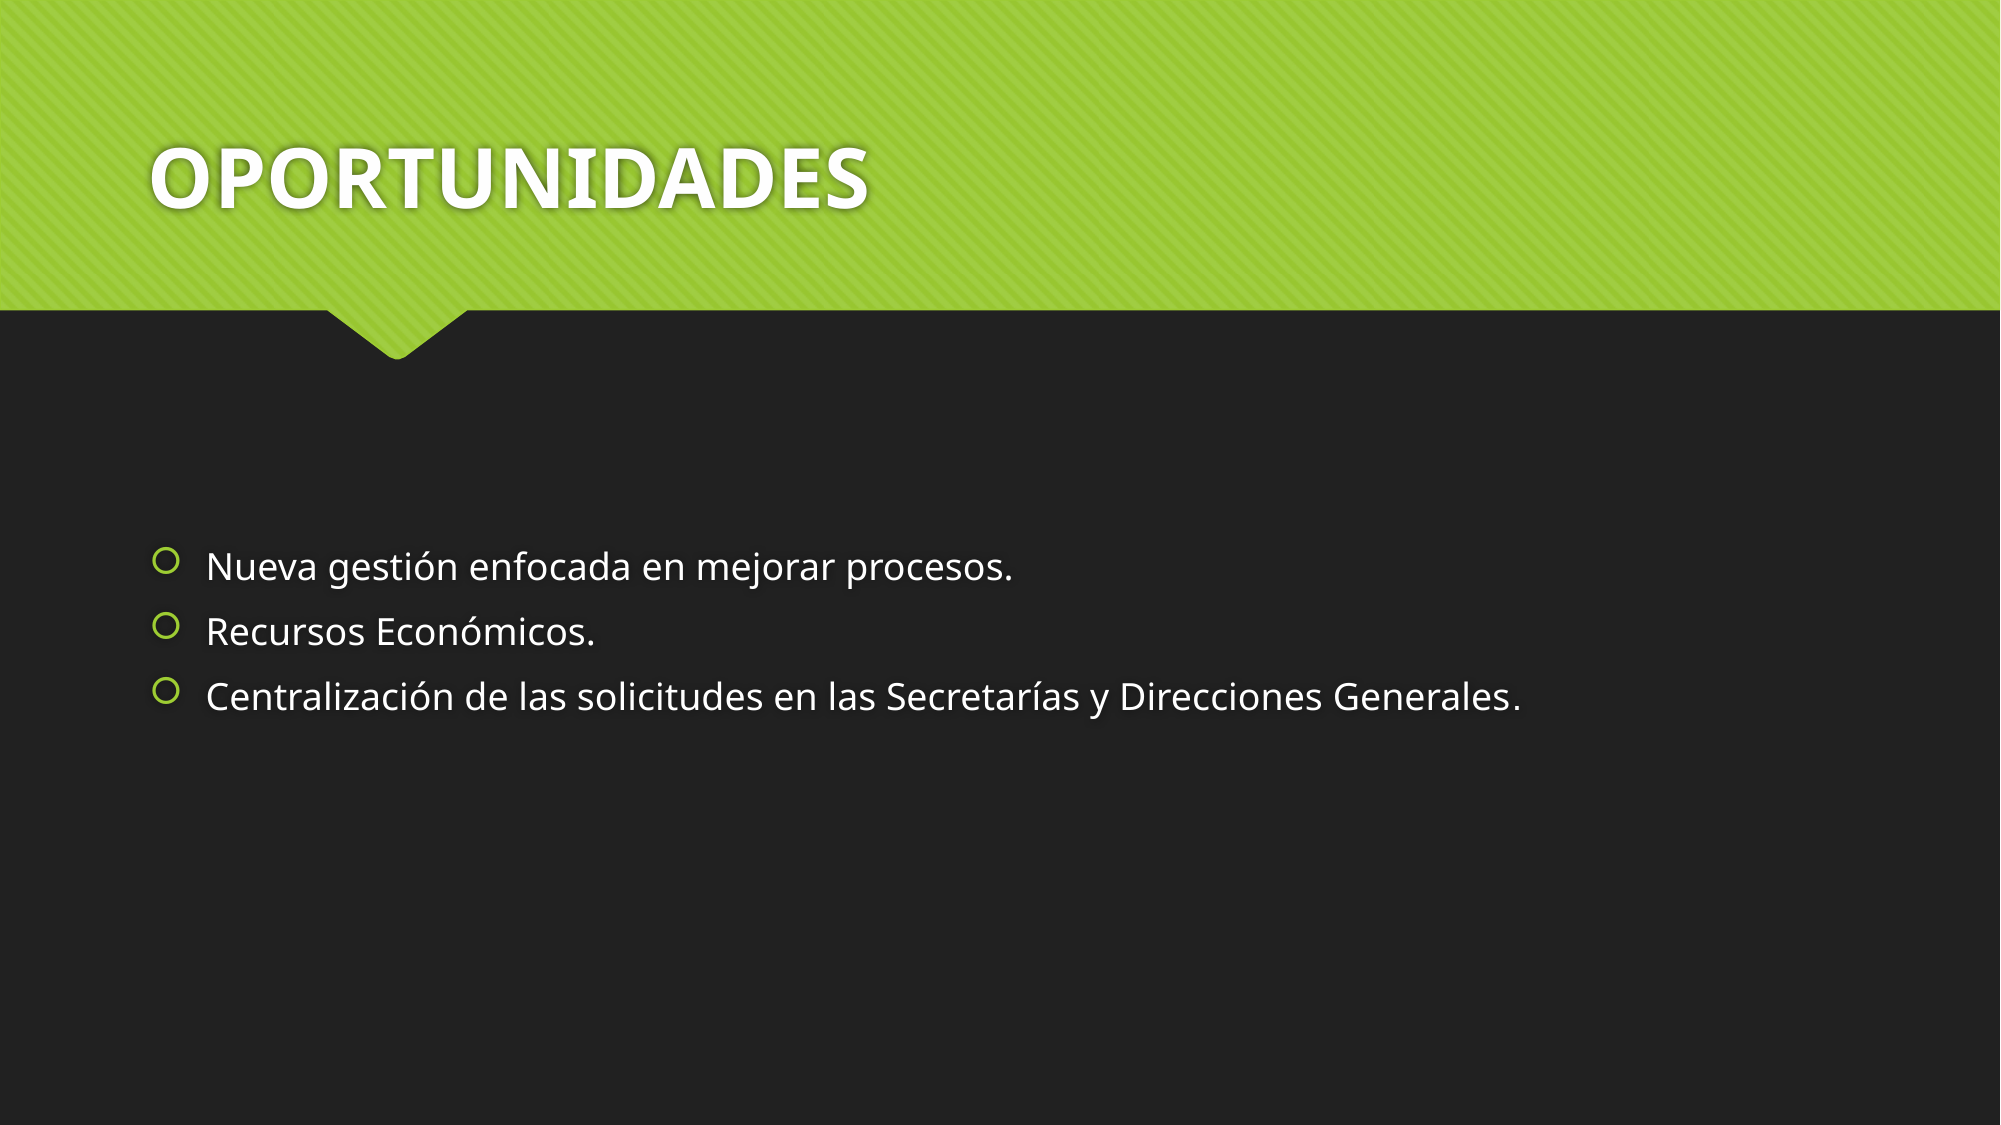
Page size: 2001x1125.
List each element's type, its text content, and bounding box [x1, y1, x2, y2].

title OPORTUNIDADES [132, 73, 1868, 233]
list Nueva gestión enfocada en mejorar procesos. Recursos Económicos. Centralización de las solicitudes en las Secretarías y Direcciones Generales. [134, 364, 1866, 962]
